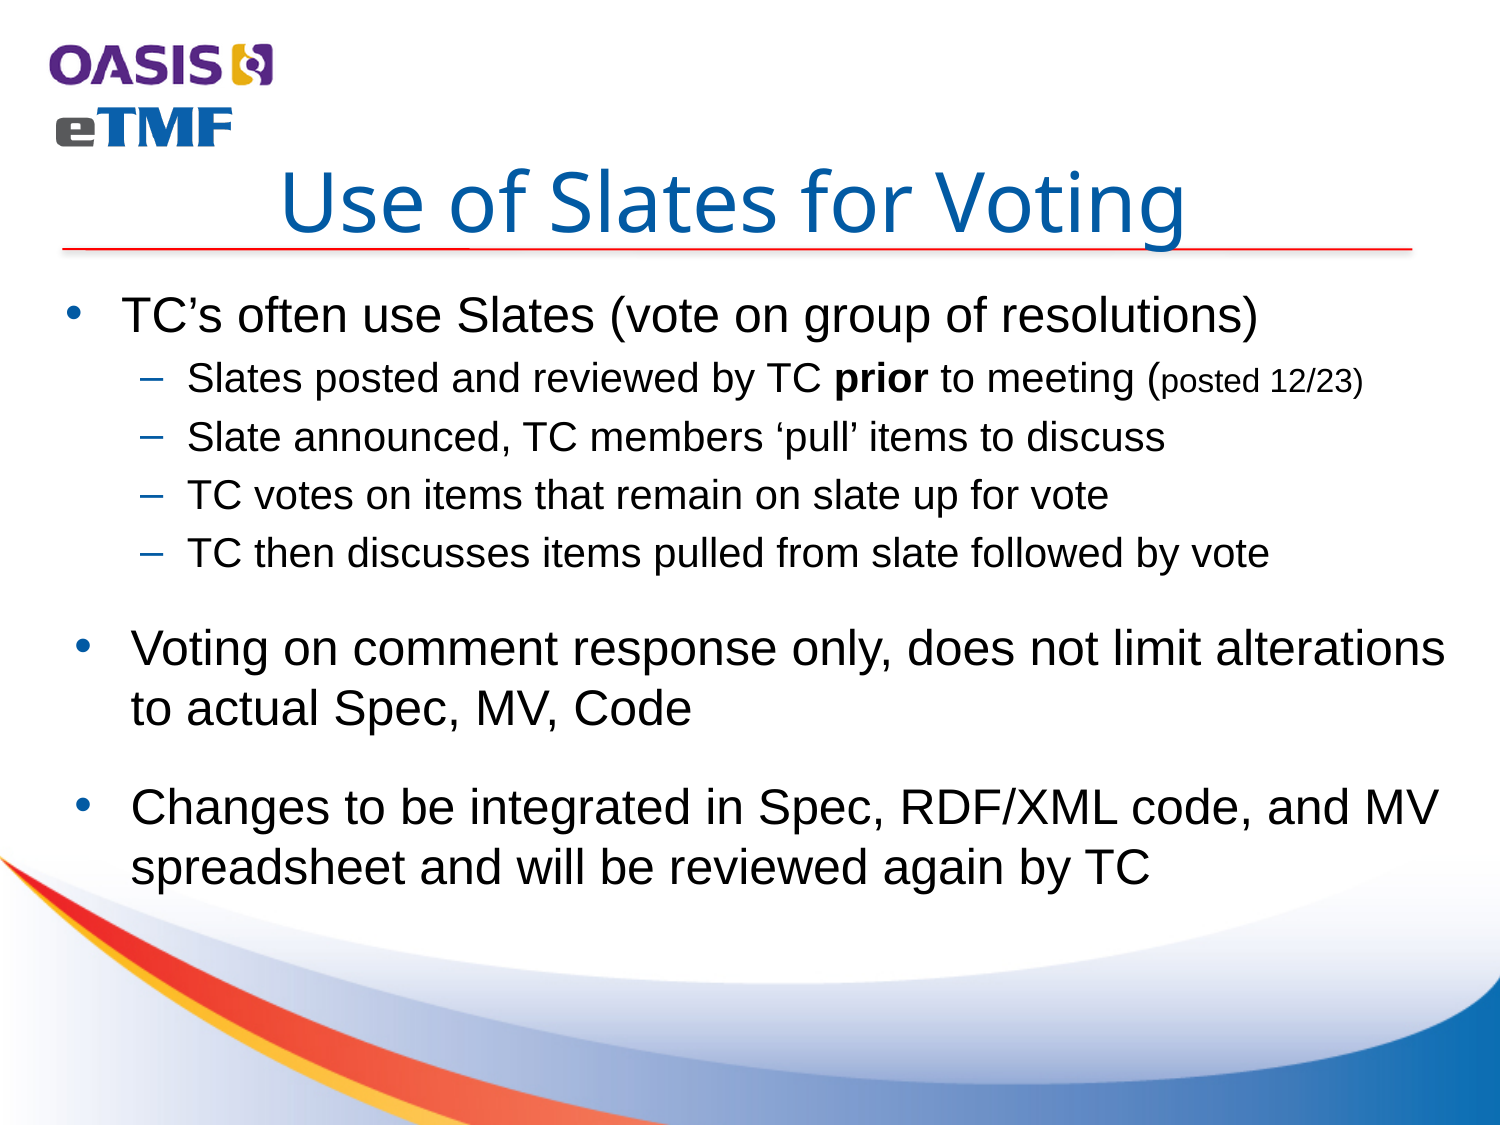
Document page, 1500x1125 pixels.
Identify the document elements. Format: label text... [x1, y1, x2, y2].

title Use of Slates for Voting [58, 149, 1409, 249]
picture [48, 95, 238, 155]
picture [42, 36, 278, 88]
picture [0, 816, 1500, 1125]
list TC’s often use Slates (vote on group of resolutions) Slates posted and reviewed by TC prior to meeting (posted 12/23) Slate announced, TC members ‘pull’ items to discuss TC votes on items that remain on slate up for vote TC then discusses items pulled from slate followed by vote Voting on comment response only, does not limit alterations to actual Spec, MV, Code Changes to be integrated in Spec, RDF/XML code, and MV spreadsheet and will be reviewed again by TC [50, 275, 1463, 1009]
